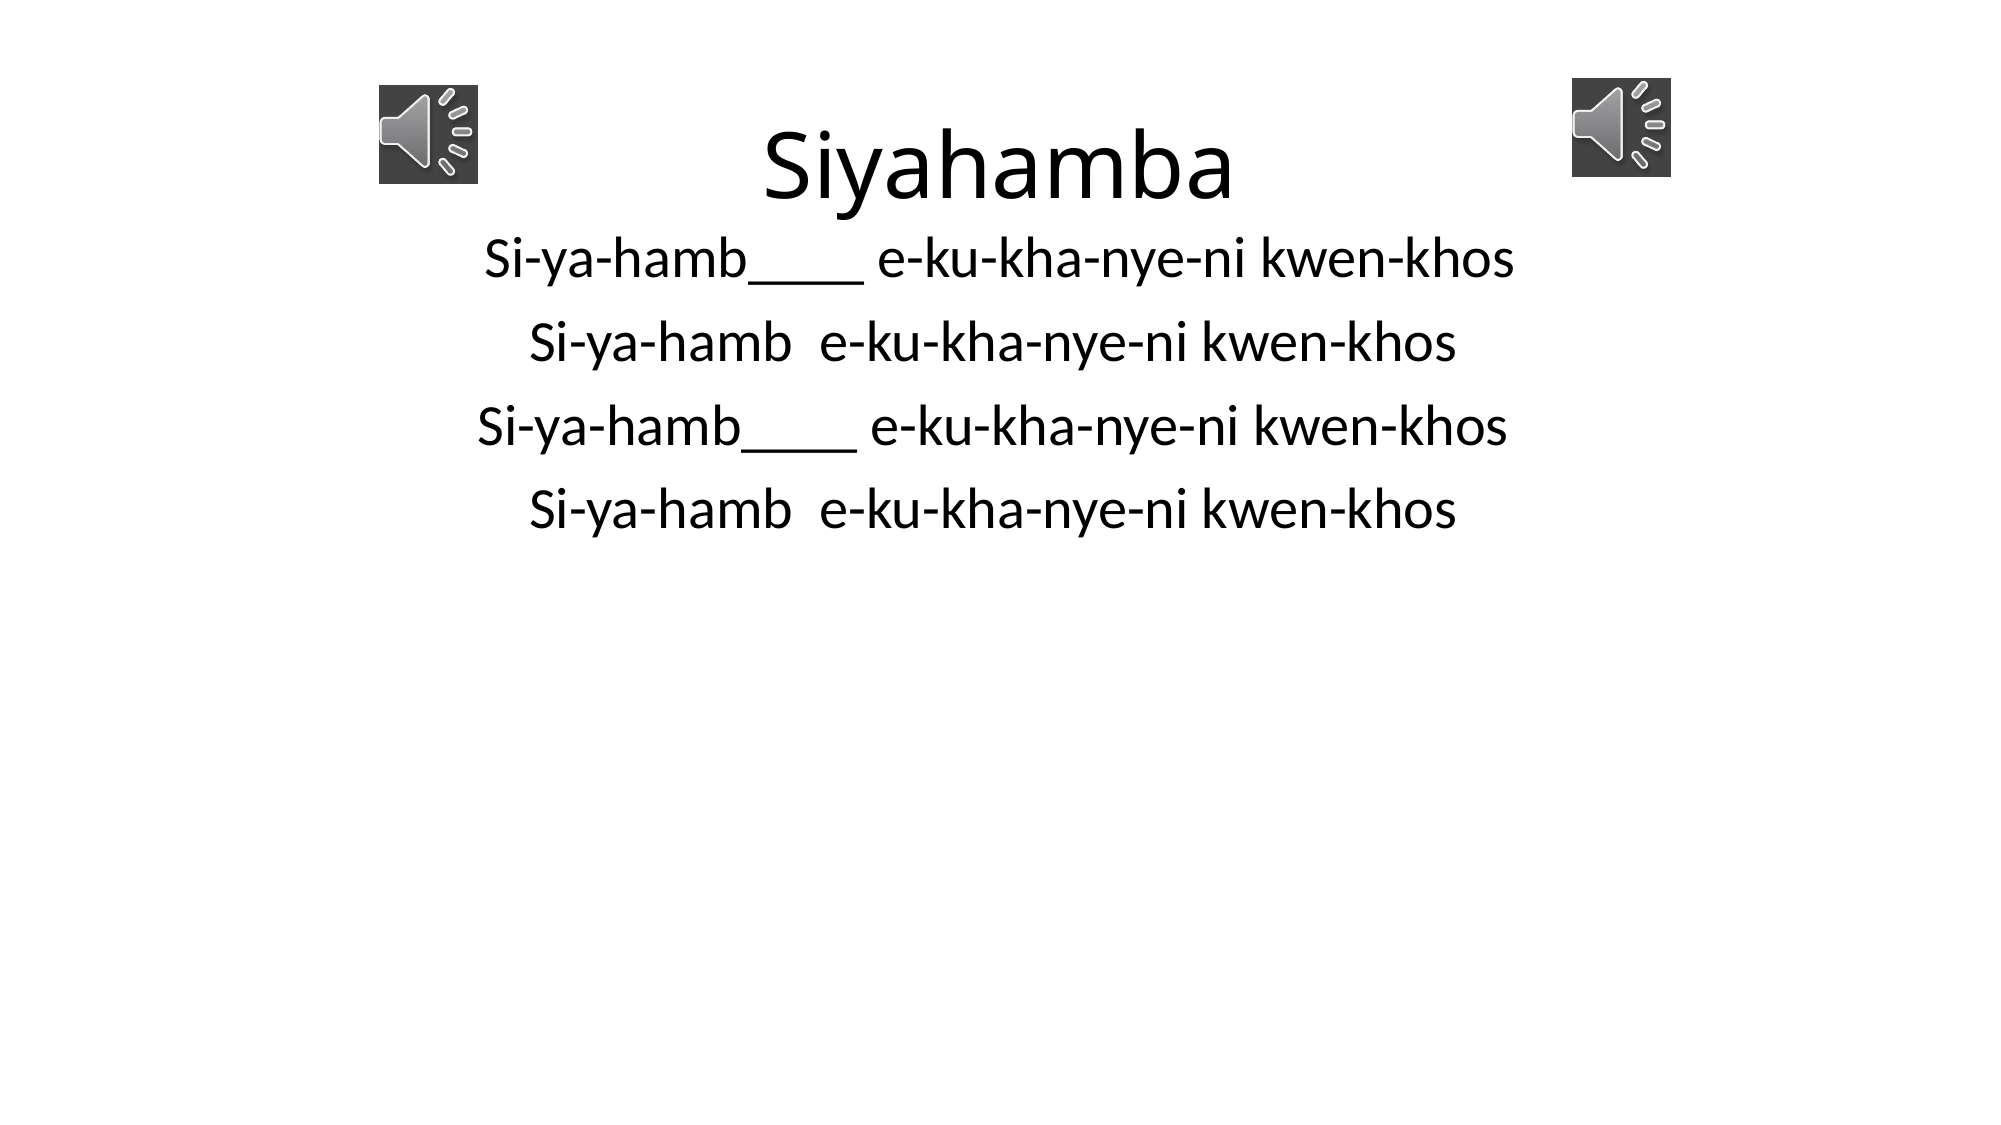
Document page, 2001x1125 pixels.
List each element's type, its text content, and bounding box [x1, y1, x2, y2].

picture [378, 84, 479, 185]
title Siyahamba [137, 59, 1863, 219]
picture [1571, 77, 1672, 178]
list Si-ya-hamb____ e-ku-kha-nye-ni kwen-khos Si-ya-hamb e-ku-kha-nye-ni kwen-khos Si-ya-hamb____ e-ku-kha-nye-ni kwen-khos Si-ya-hamb e-ku-kha-nye-ni kwen-khos [137, 219, 1863, 1014]
